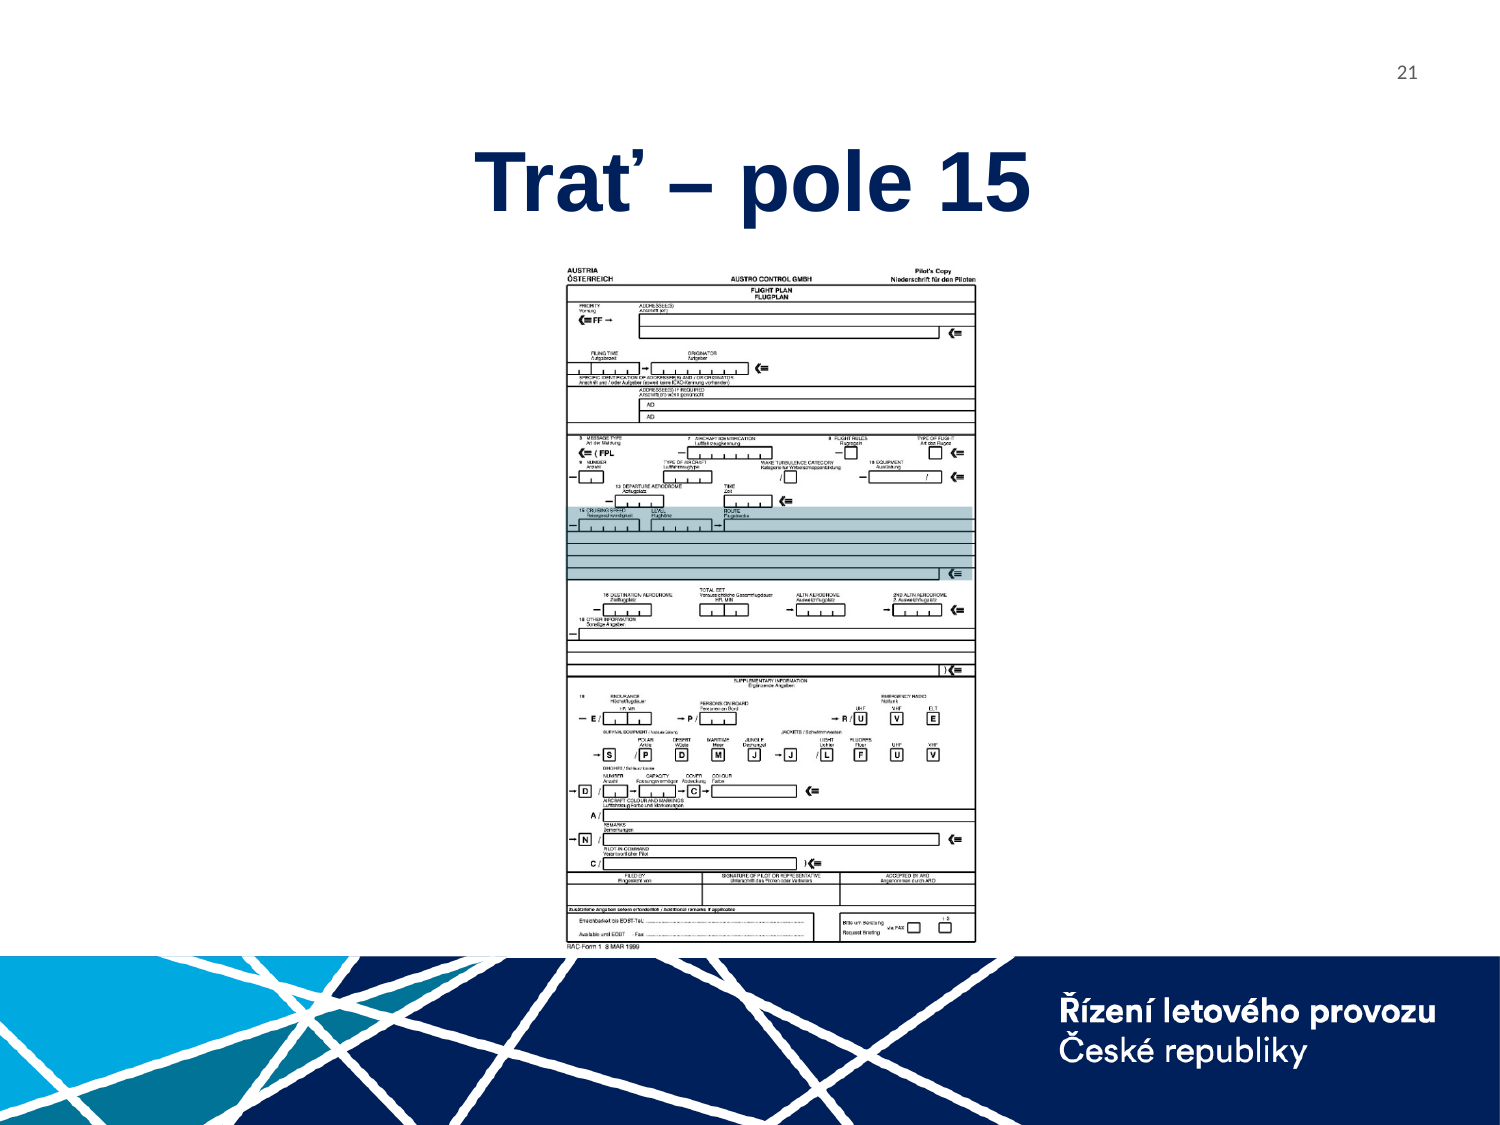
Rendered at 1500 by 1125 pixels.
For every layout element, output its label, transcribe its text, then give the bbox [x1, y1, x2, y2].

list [507, 242, 1013, 958]
picture [0, 954, 1500, 1125]
title Trať – pole 15 [47, 130, 1460, 335]
